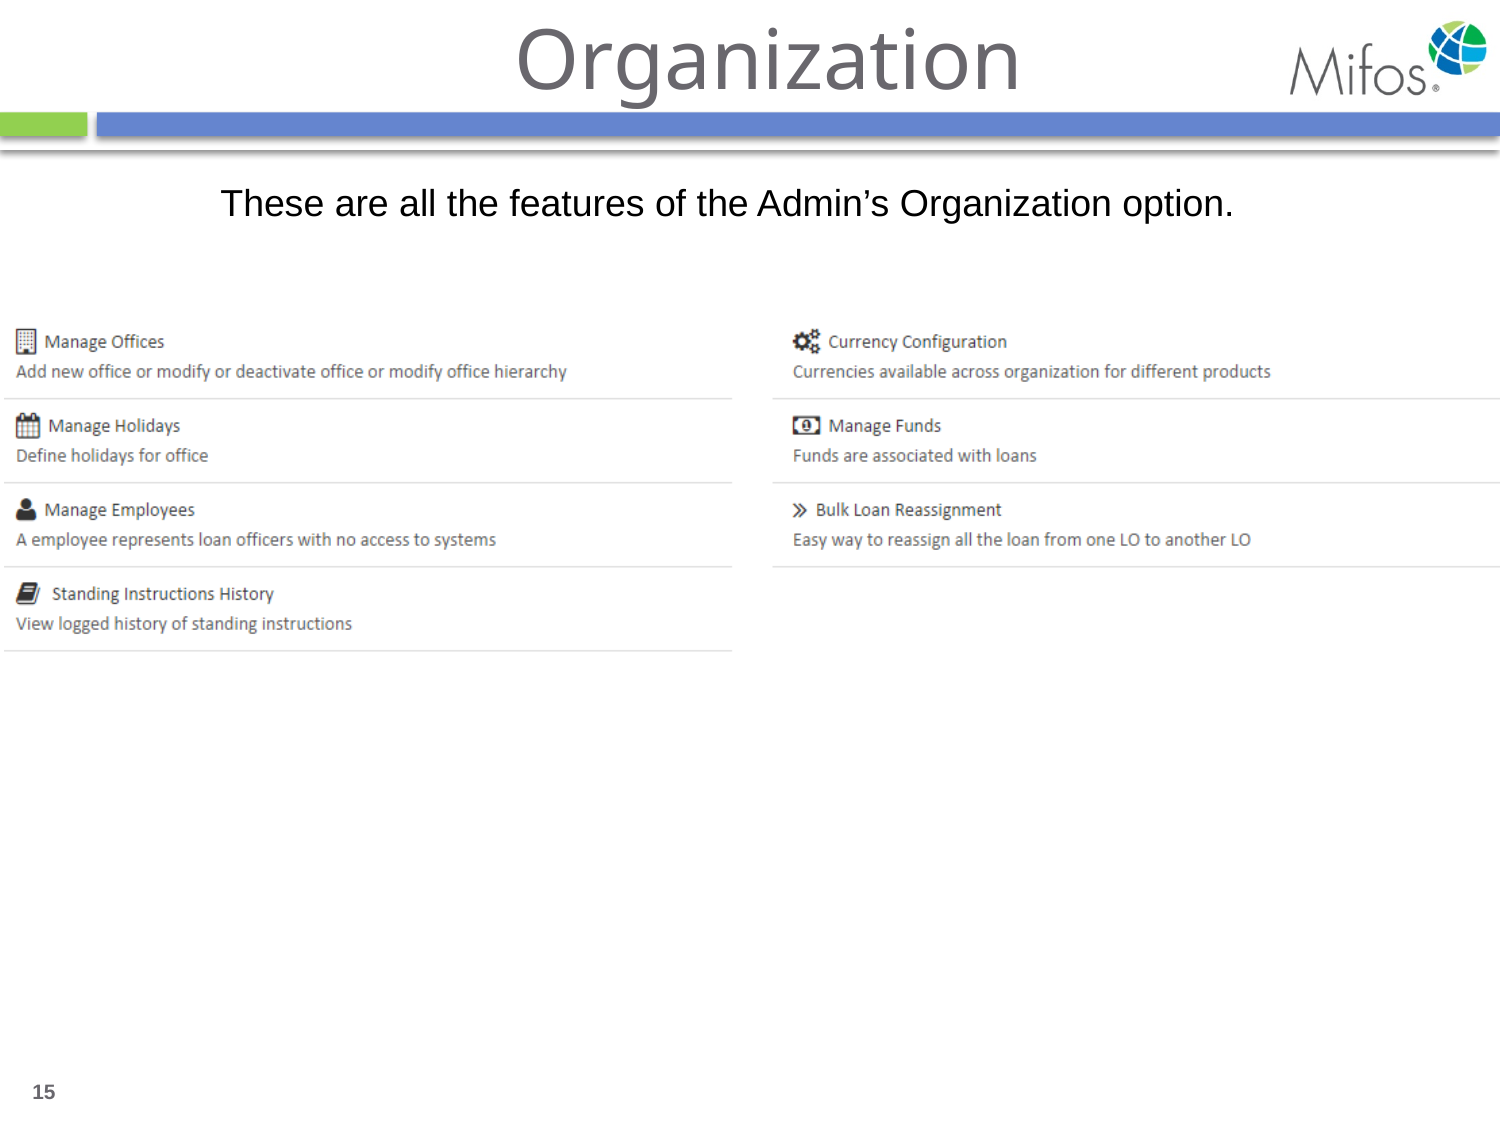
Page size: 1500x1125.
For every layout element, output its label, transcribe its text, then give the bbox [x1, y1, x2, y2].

title Organization [99, 0, 1439, 113]
picture [3, 306, 1500, 653]
picture [1439, 12, 1498, 104]
text_box These are all the features of the Admin’s Organization option. [205, 171, 1282, 232]
